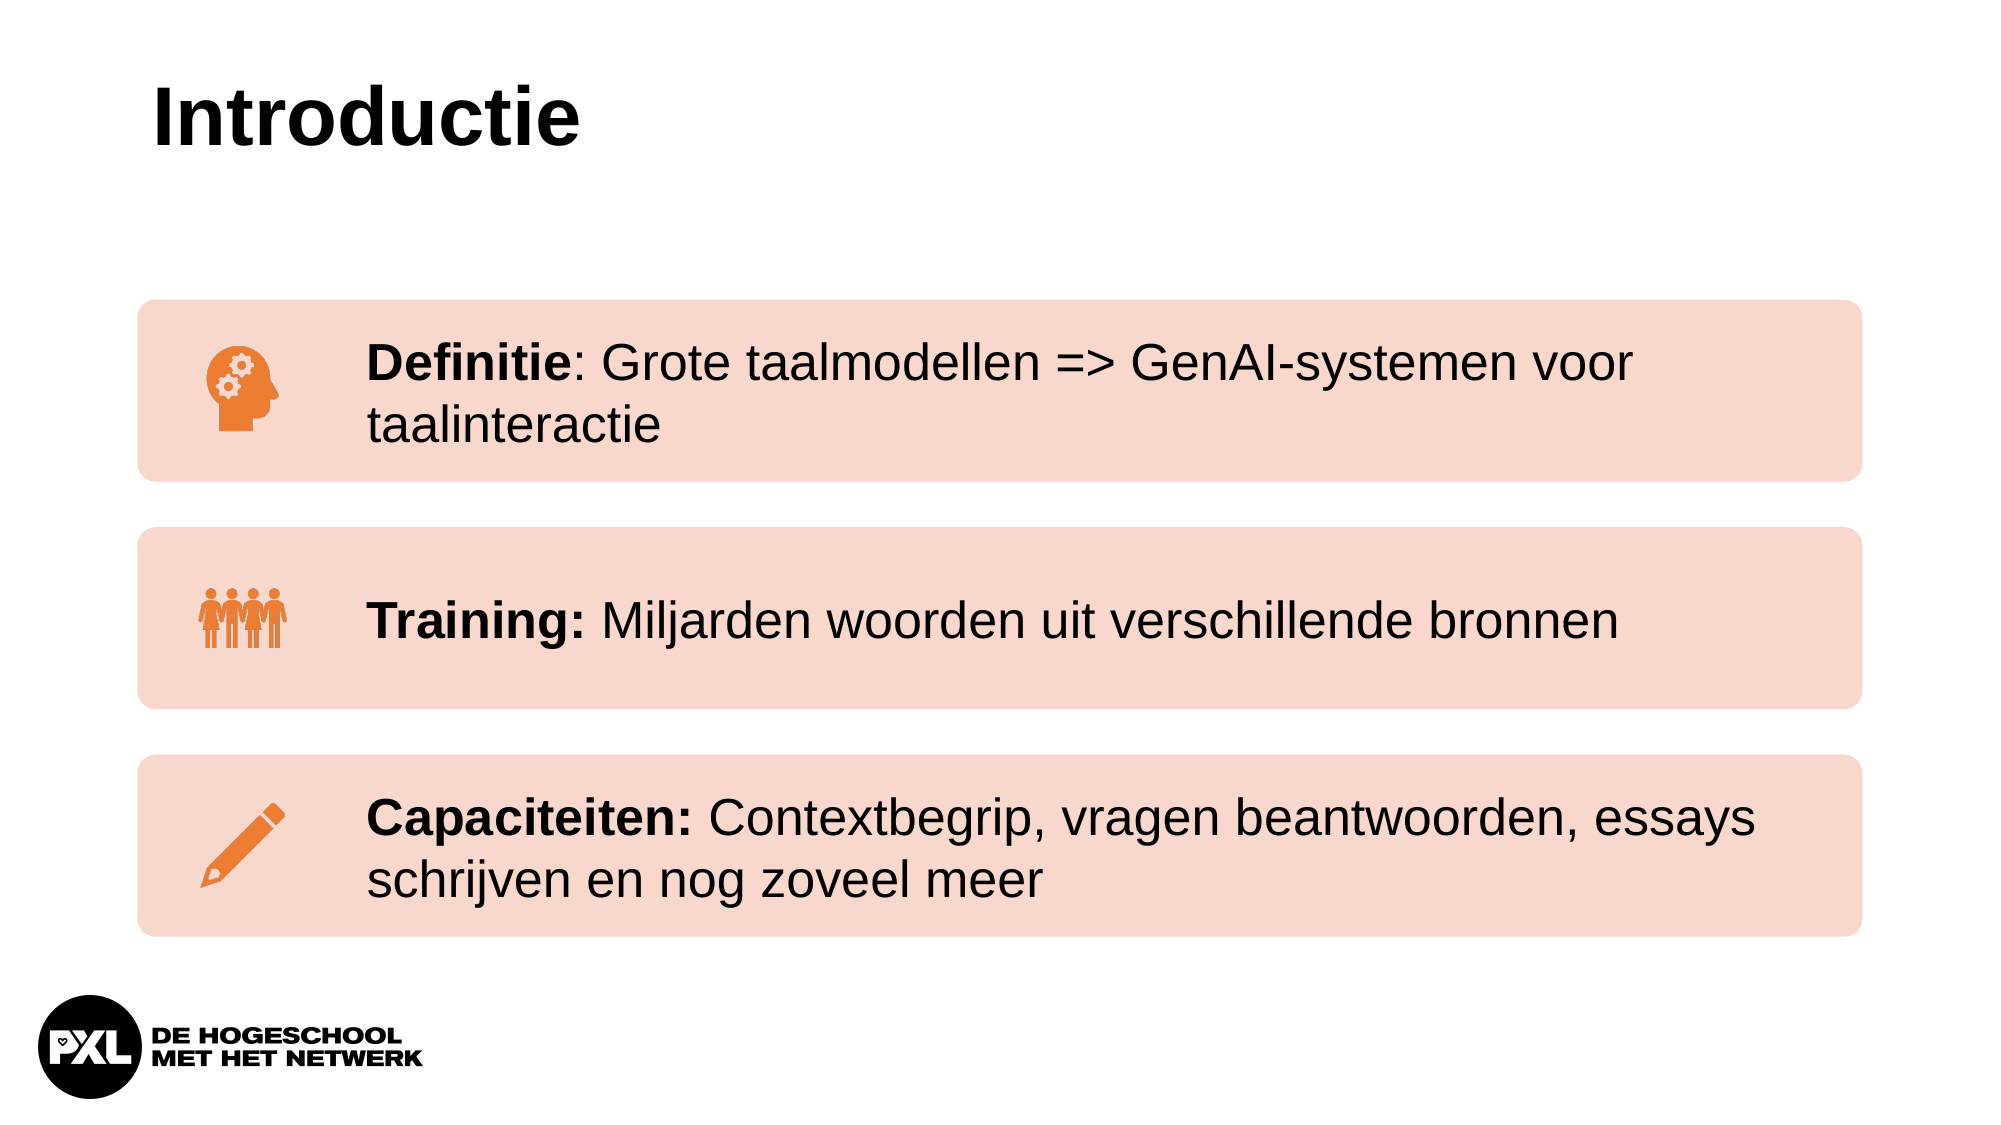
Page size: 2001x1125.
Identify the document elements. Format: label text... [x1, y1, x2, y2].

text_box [137, 299, 1863, 937]
picture [38, 995, 423, 1099]
title Introductie [137, 59, 1863, 278]
